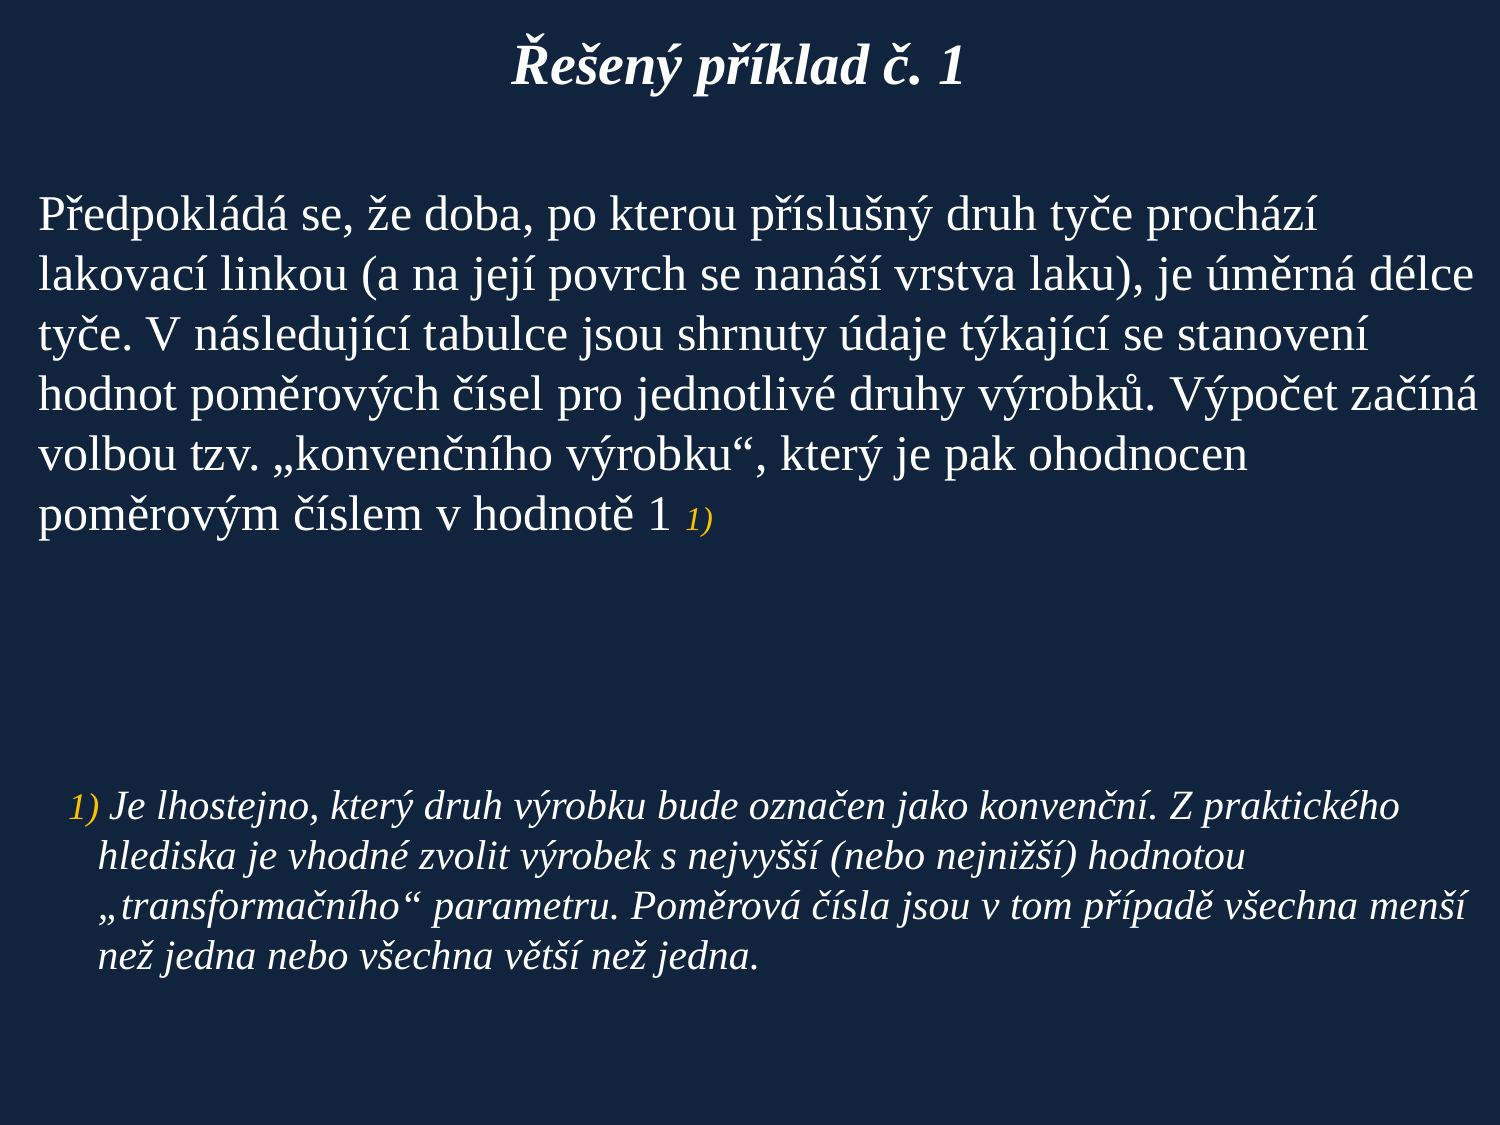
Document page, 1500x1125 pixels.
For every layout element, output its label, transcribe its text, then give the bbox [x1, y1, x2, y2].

title Řešený příklad č. 1 [64, 54, 1416, 138]
list Předpokládá se, že doba, po kterou příslušný druh tyče prochází lakovací linkou (a na její povrch se nanáší vrstva laku), je úměrná délce tyče. V následující tabulce jsou shrnuty údaje týkající se stanovení hodnot poměrových čísel pro jednotlivé druhy výrobků. Výpočet začíná volbou tzv. „konvenčního výrobku“, který je pak ohodnocen poměrovým číslem v hodnotě 1 1) 1) Je lhostejno, který druh výrobku bude označen jako konvenční. Z praktického hlediska je vhodné zvolit výrobek s nejvyšší (nebo nejnižší) hodnotou „transformačního“ parametru. Poměrová čísla jsou v tom případě všechna menší než jedna nebo všechna větší než jedna. [23, 172, 1500, 1125]
